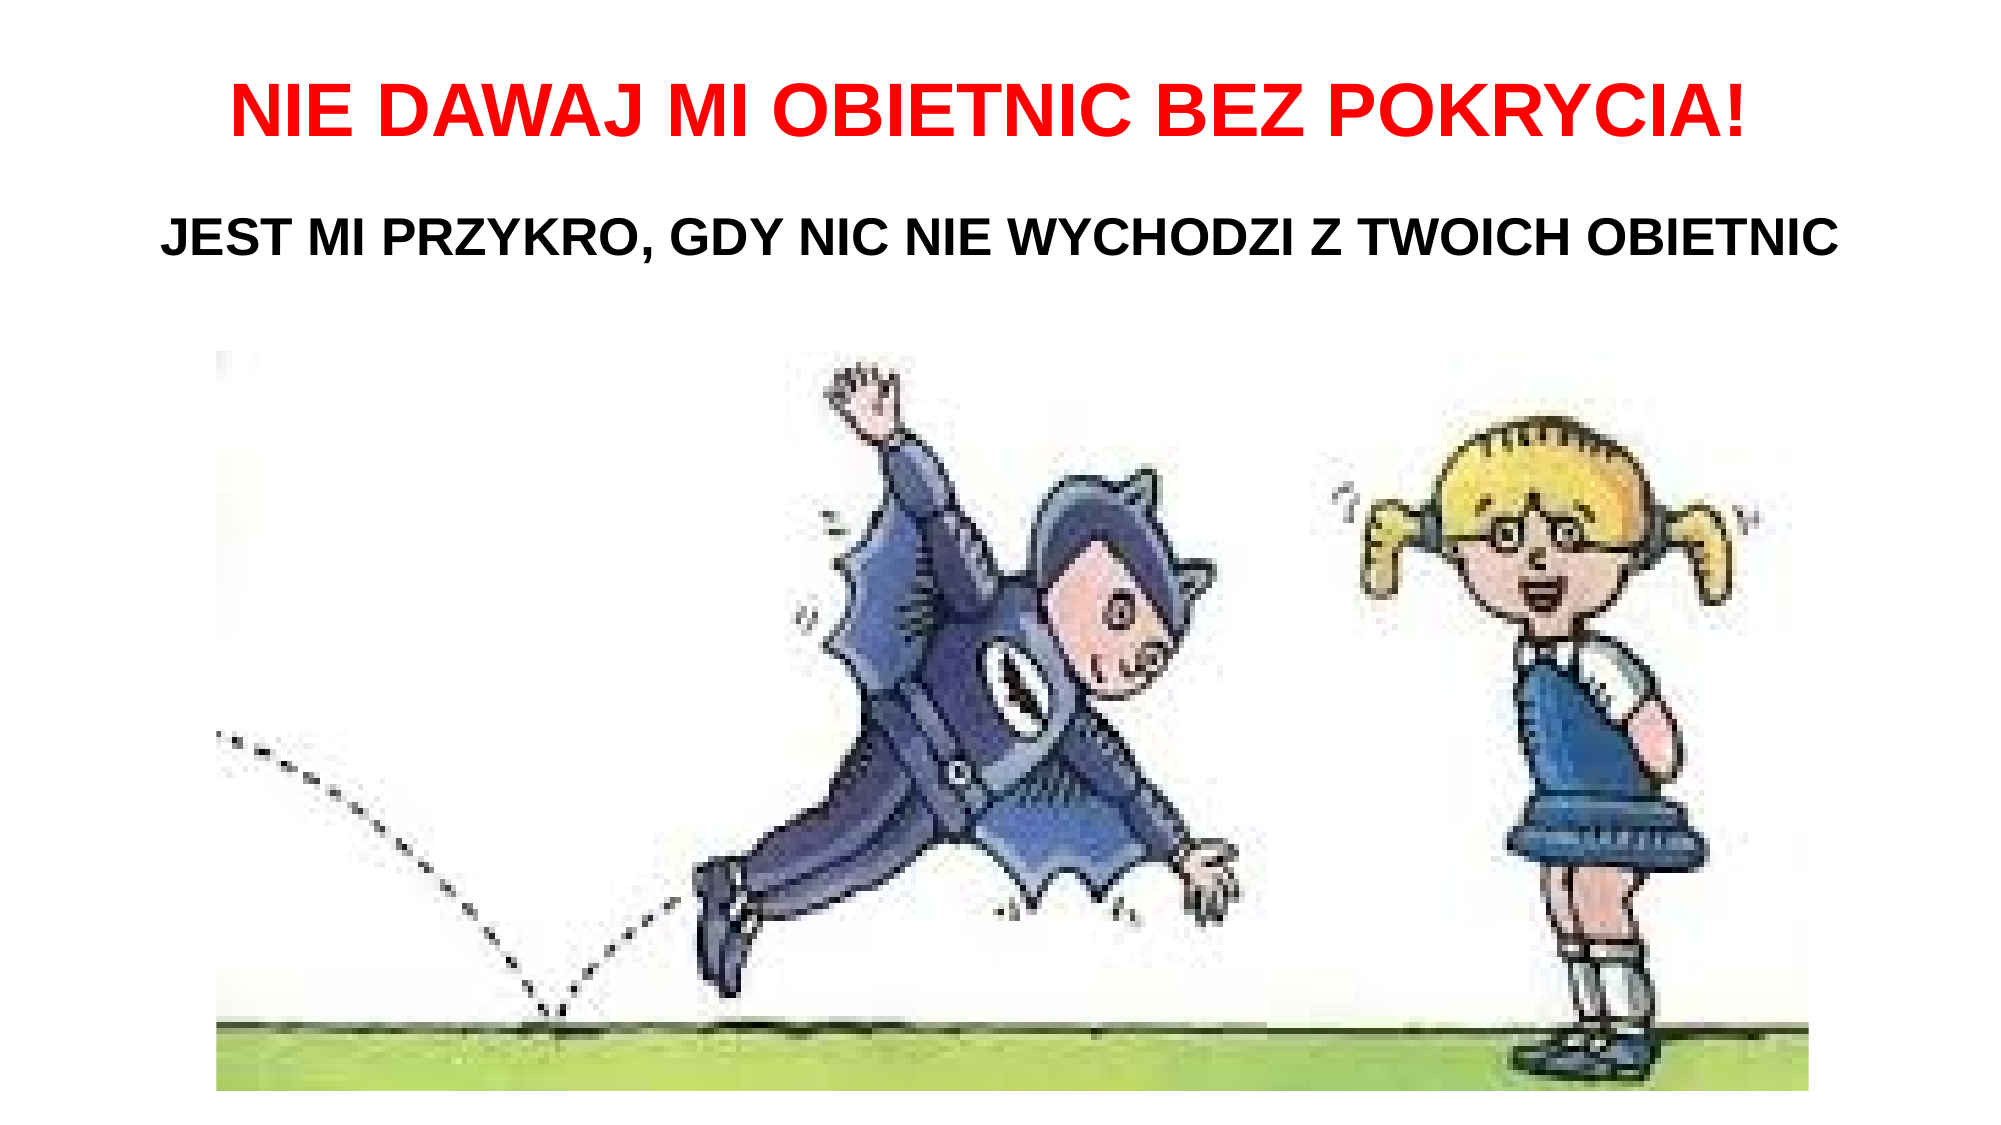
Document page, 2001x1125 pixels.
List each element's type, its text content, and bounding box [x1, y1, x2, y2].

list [216, 351, 1809, 1091]
title NIE DAWAJ MI OBIETNIC BEZ POKRYCIA! JEST MI PRZYKRO, GDY NIC NIE WYCHODZI Z TWOICH OBIETNIC [137, 59, 1863, 278]
